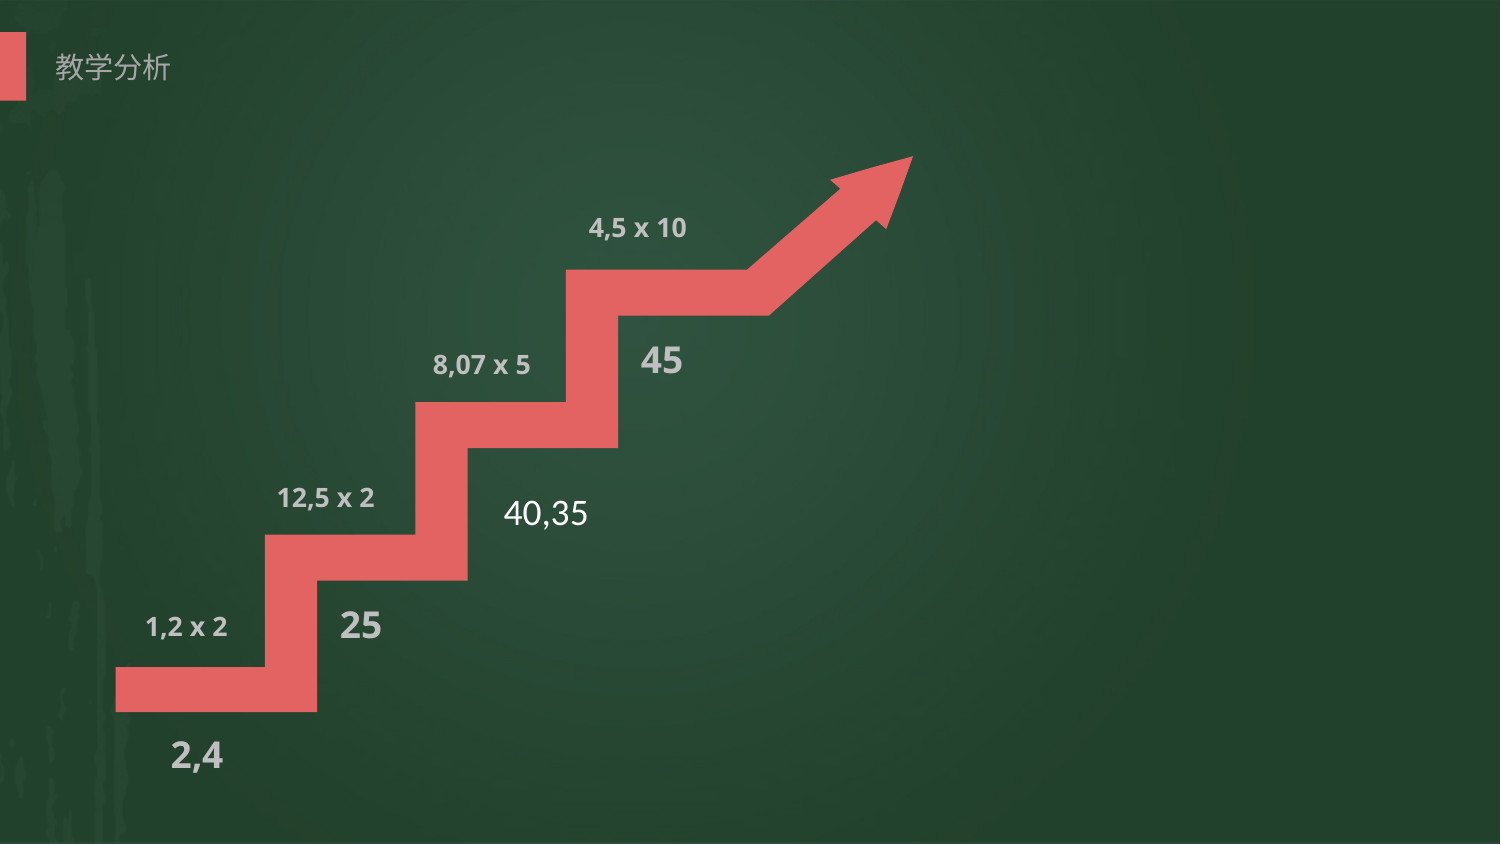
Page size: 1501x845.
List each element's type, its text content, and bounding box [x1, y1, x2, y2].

text_box 25 [328, 596, 441, 652]
text_box 2,4 [159, 726, 572, 782]
text_box 4,5 x 10 [577, 205, 706, 249]
text_box 12,5 x 2 [265, 475, 386, 519]
text_box 1,2 x 2 [133, 604, 240, 648]
text_box [115, 156, 914, 713]
text_box 40,35 [488, 480, 604, 541]
picture [0, 0, 1500, 844]
text_box 8,07 x 5 [421, 342, 543, 386]
text_box 45 [629, 331, 727, 387]
